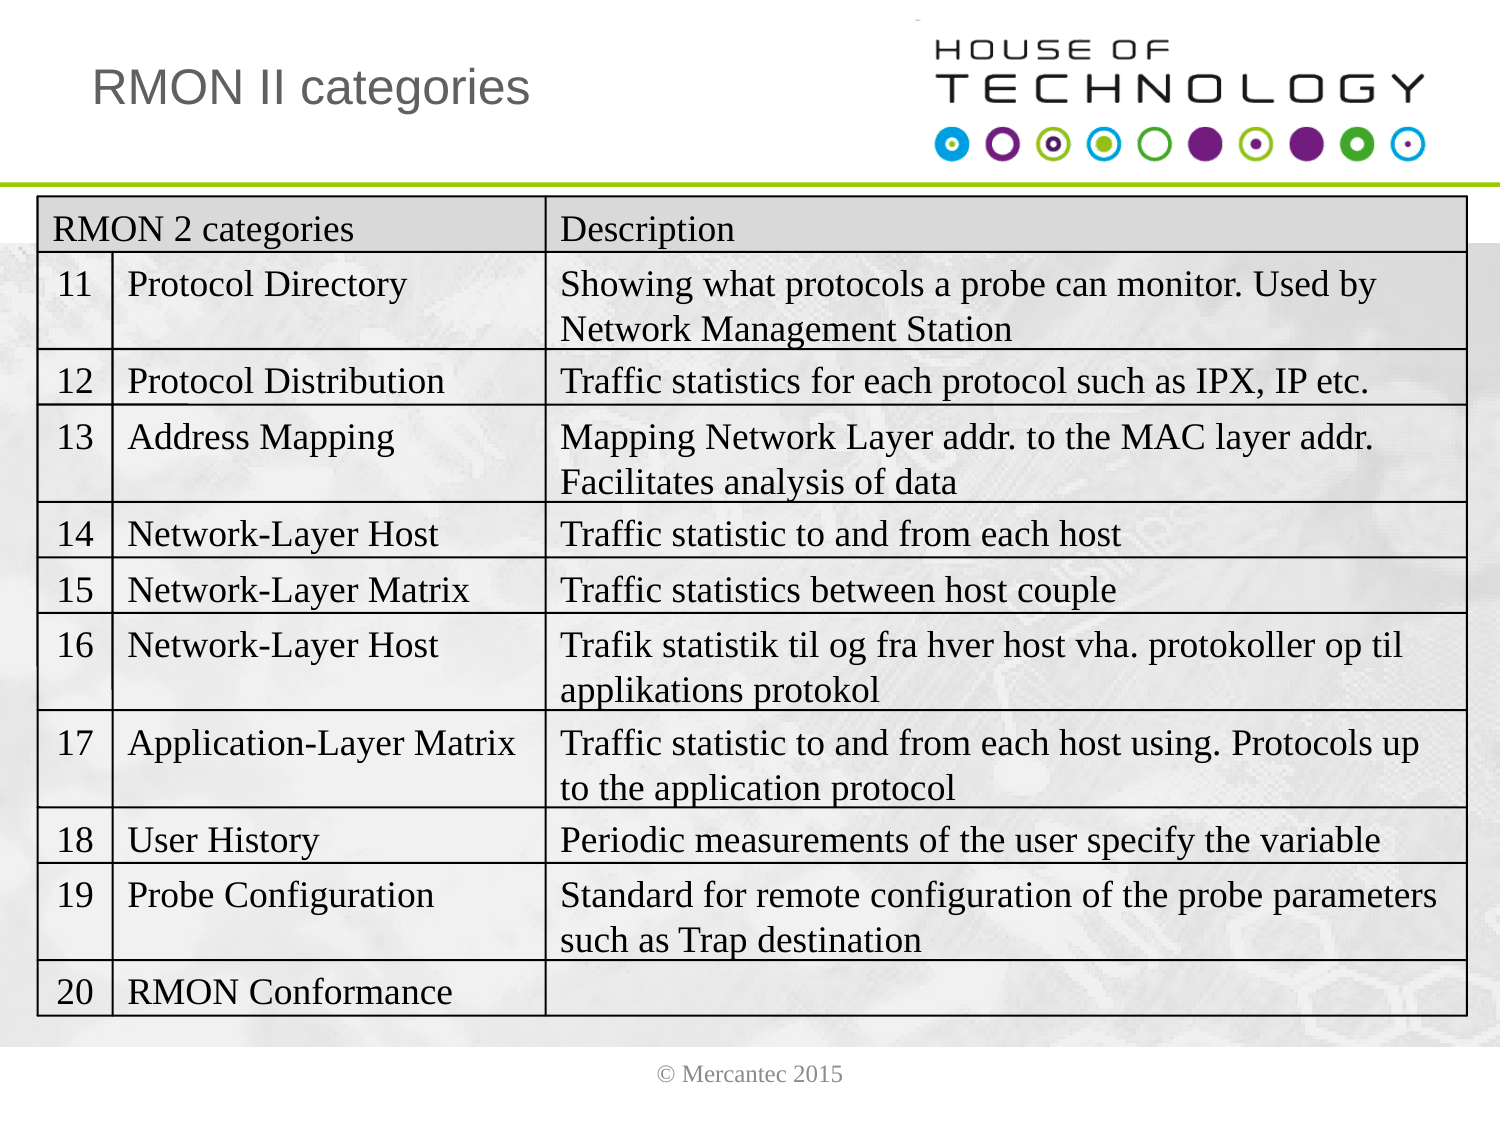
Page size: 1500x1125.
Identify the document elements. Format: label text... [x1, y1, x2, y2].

title RMON II categories [76, 31, 870, 138]
picture [915, 19, 1454, 195]
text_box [37, 196, 1468, 1016]
footer © Mercantec 2015 [512, 1042, 988, 1103]
